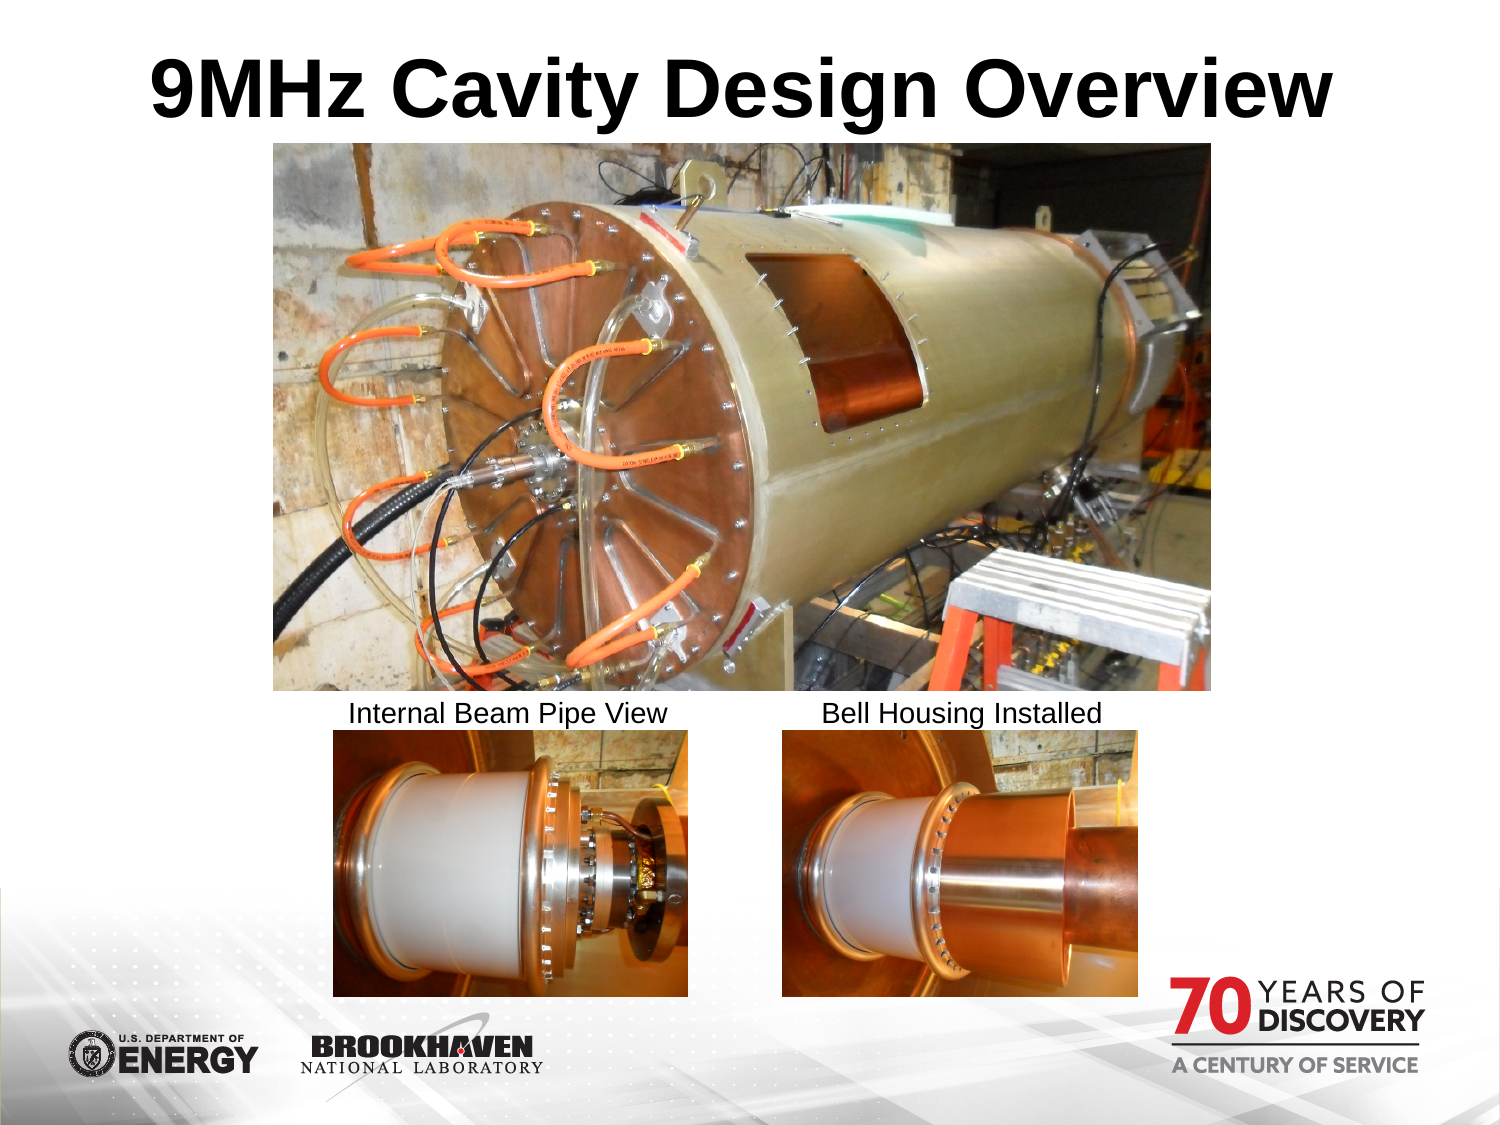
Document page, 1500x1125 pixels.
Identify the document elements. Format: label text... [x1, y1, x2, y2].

text_box Internal Beam Pipe View [333, 691, 721, 738]
text_box Bell Housing Installed [806, 691, 1194, 738]
title 9MHz Cavity Design Overview [58, 37, 1425, 256]
picture [0, 0, 1500, 1125]
